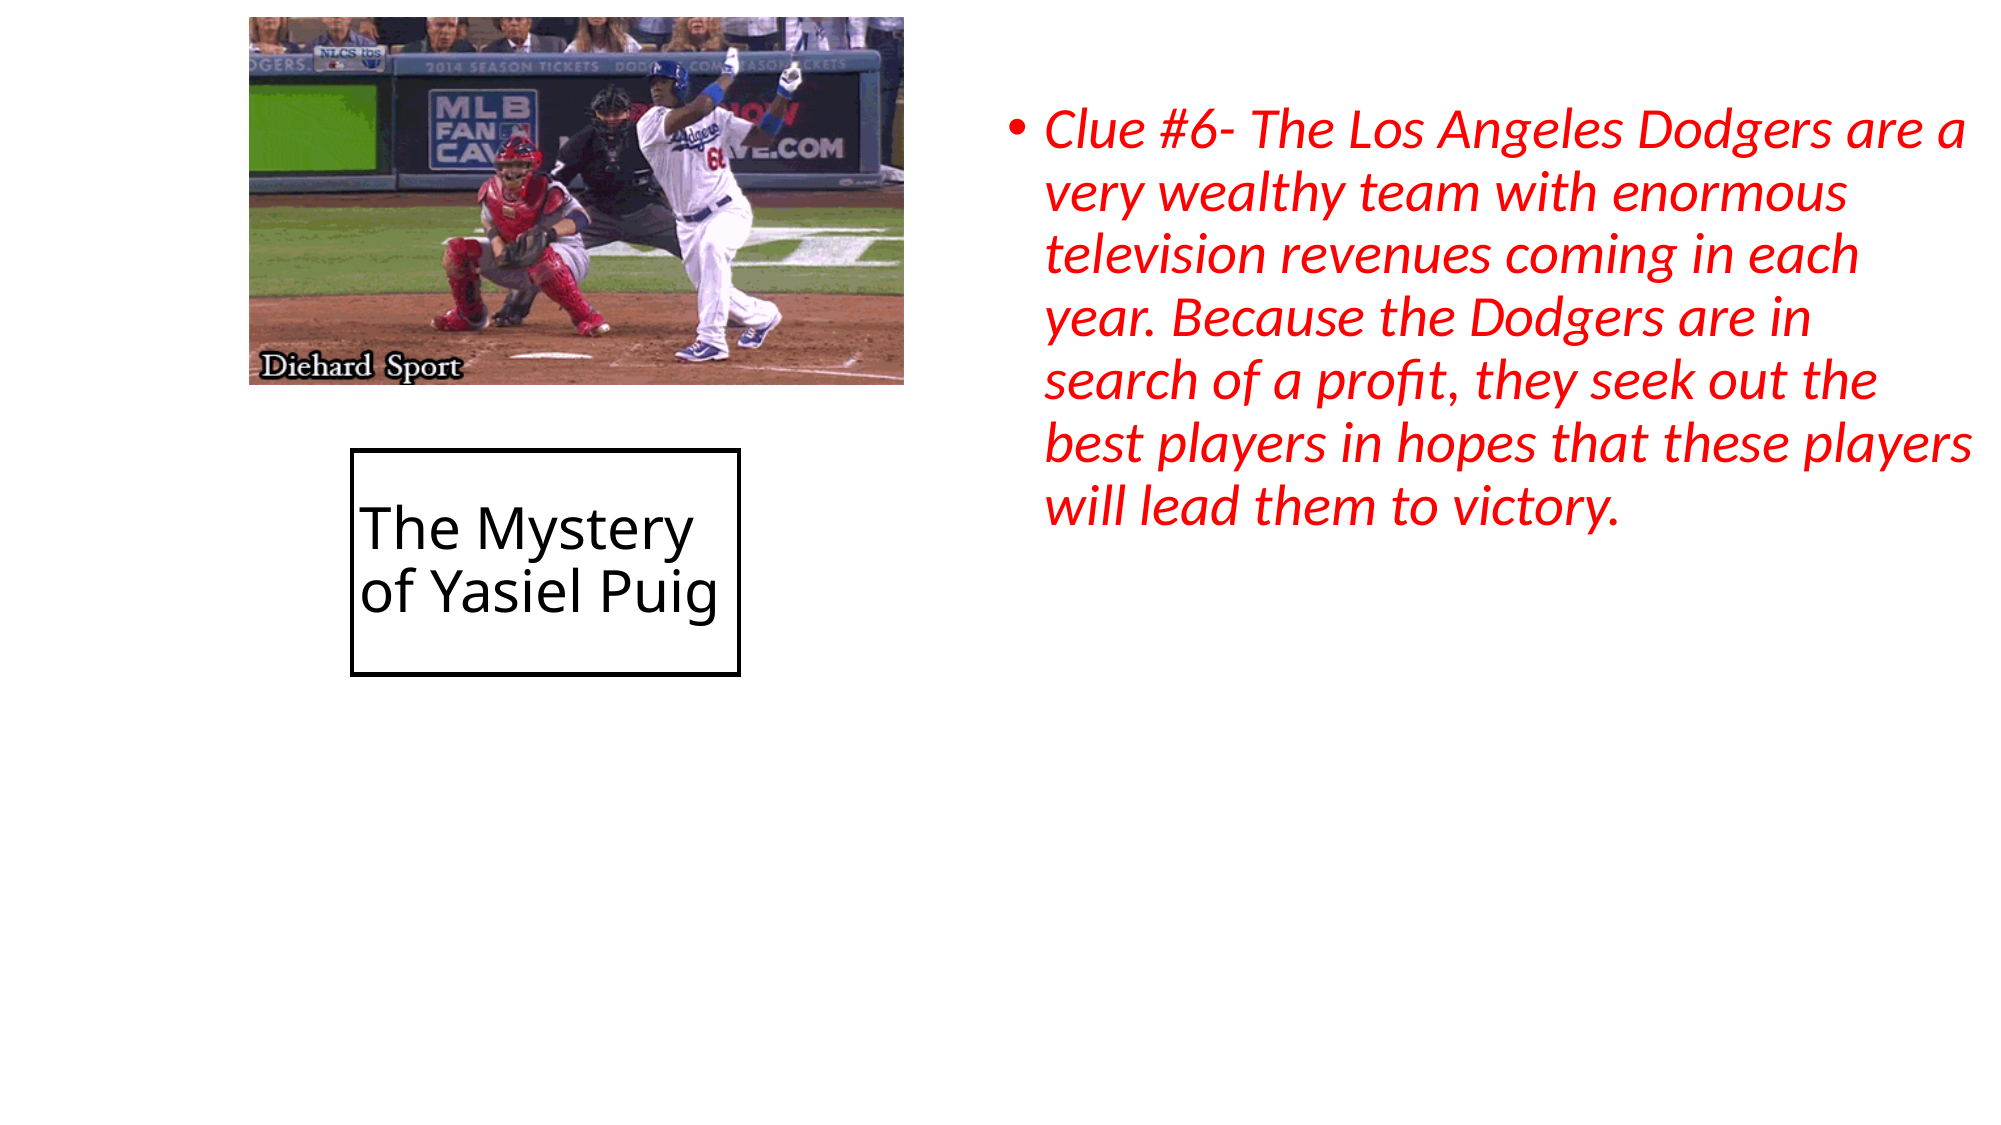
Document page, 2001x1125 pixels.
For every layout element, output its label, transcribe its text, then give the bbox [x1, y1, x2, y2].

list Clue #6- The Los Angeles Dodgers are a very wealthy team with enormous television revenues coming in each year. Because the Dodgers are in search of a profit, they seek out the best players in hopes that these players will lead them to victory. [999, 0, 1985, 750]
title The Mystery of Yasiel Puig [351, 449, 740, 676]
picture [249, 16, 905, 385]
